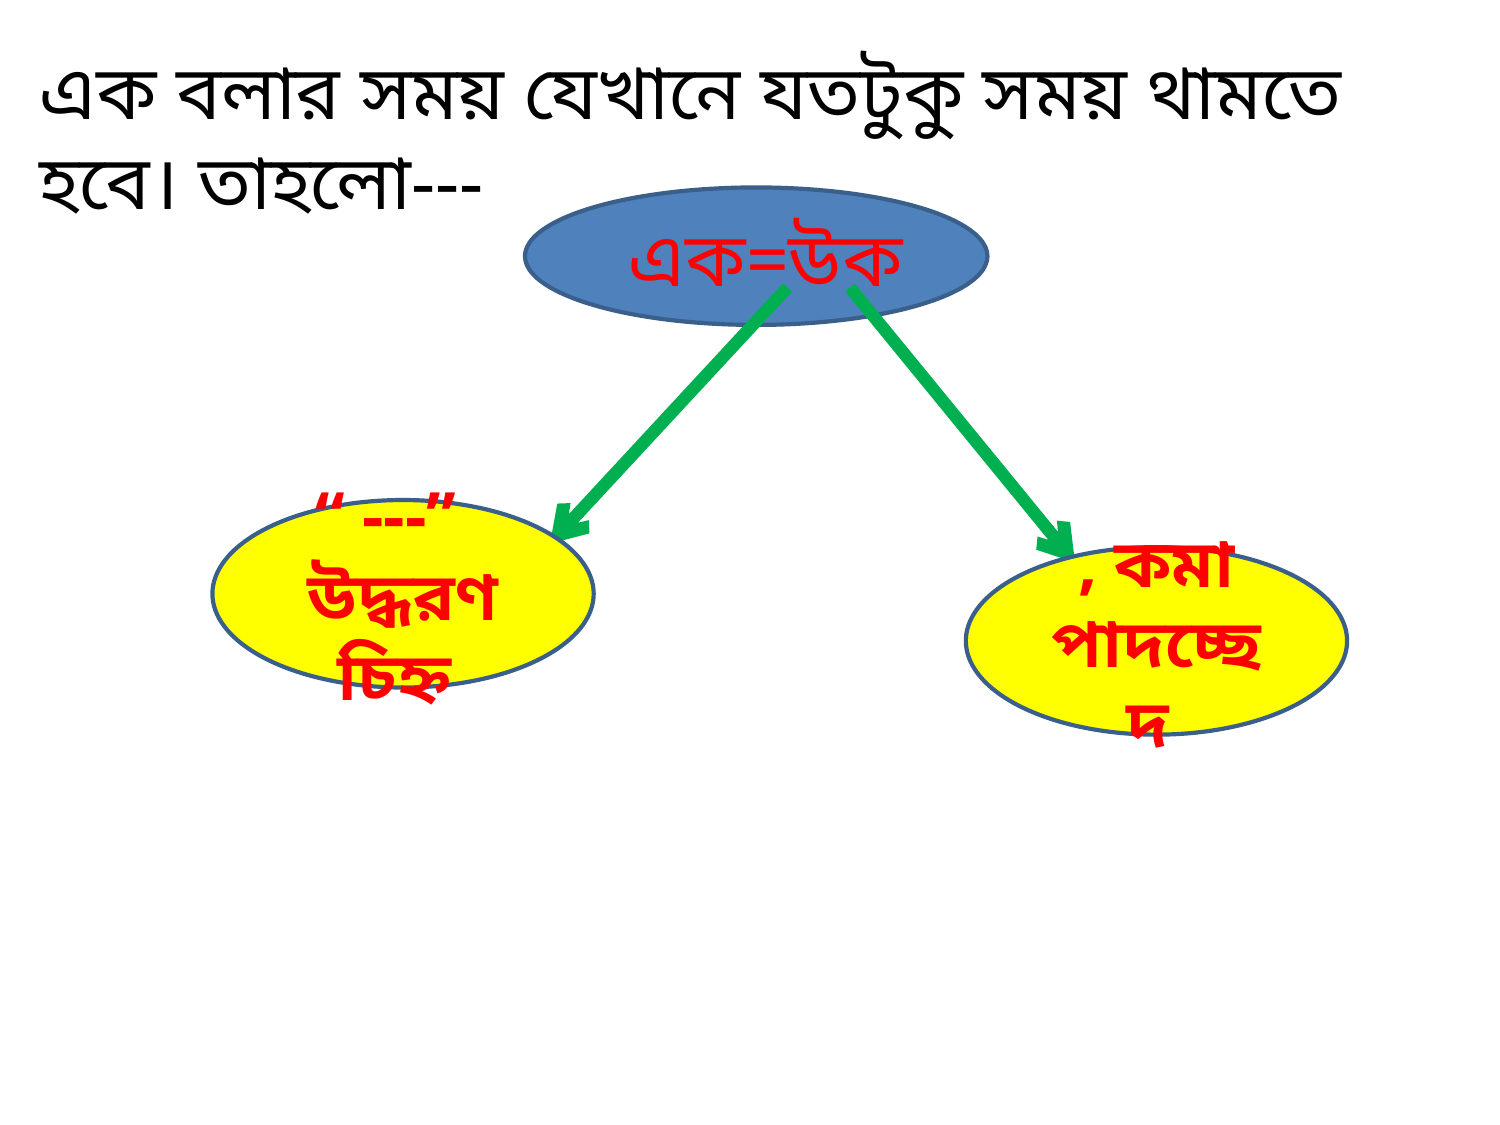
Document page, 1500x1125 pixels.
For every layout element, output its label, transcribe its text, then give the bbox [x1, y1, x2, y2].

text_box এক=উক [522, 185, 990, 327]
text_box , কমা পাদচ্ছেদ [963, 545, 1350, 737]
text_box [549, 287, 788, 544]
text_box এক বলার সময় যেখানে যতটুকু সময় থামতে হবে। তাহলো--- [24, 37, 1475, 233]
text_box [849, 287, 1076, 563]
text_box “ ---” উদ্ধরণ চিহ্ন [210, 497, 596, 690]
